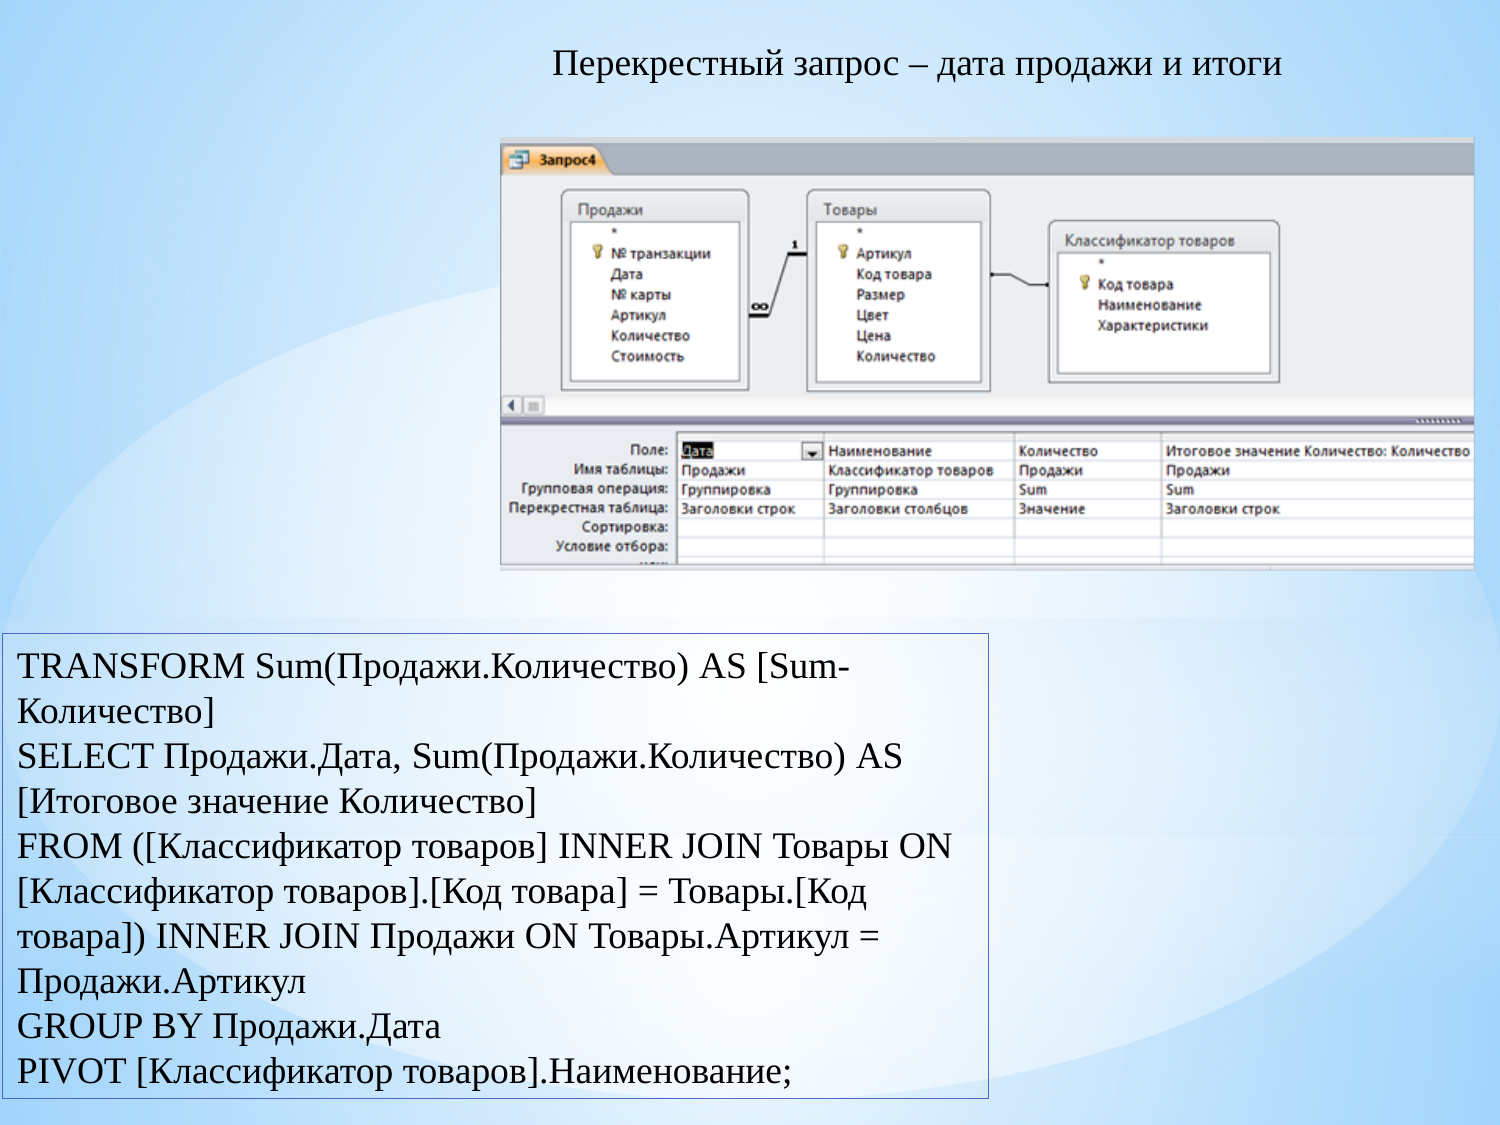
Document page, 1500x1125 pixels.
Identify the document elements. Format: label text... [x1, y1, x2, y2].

picture [500, 136, 1476, 572]
text_box Перекрестный запрос – дата продажи и итоги [537, 30, 1418, 91]
text_box TRANSFORM Sum(Продажи.Количество) AS [Sum-Количество] SELECT Продажи.Дата, Sum(Продажи.Количество) AS [Итоговое значение Количество] FROM ([Классификатор товаров] INNER JOIN Товары ON [Классификатор товаров].[Код товара] = Товары.[Код товара]) INNER JOIN Продажи ON Товары.Артикул = Продажи.Артикул GROUP BY Продажи.Дата PIVOT [Классификатор товаров].Наименование; [2, 633, 989, 1099]
